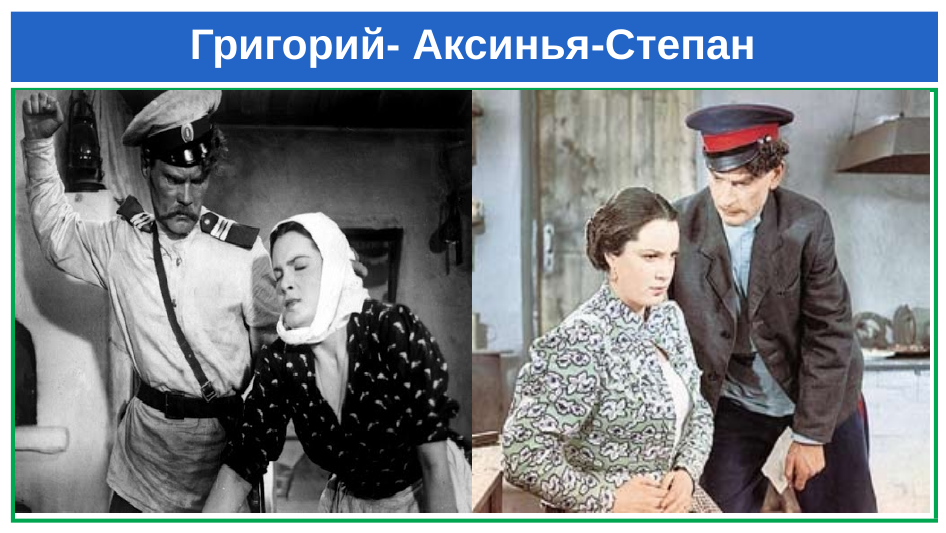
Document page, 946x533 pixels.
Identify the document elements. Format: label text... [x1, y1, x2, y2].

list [15, 90, 470, 513]
title Григорий- Аксинья-Степан [49, 16, 897, 69]
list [472, 90, 931, 513]
